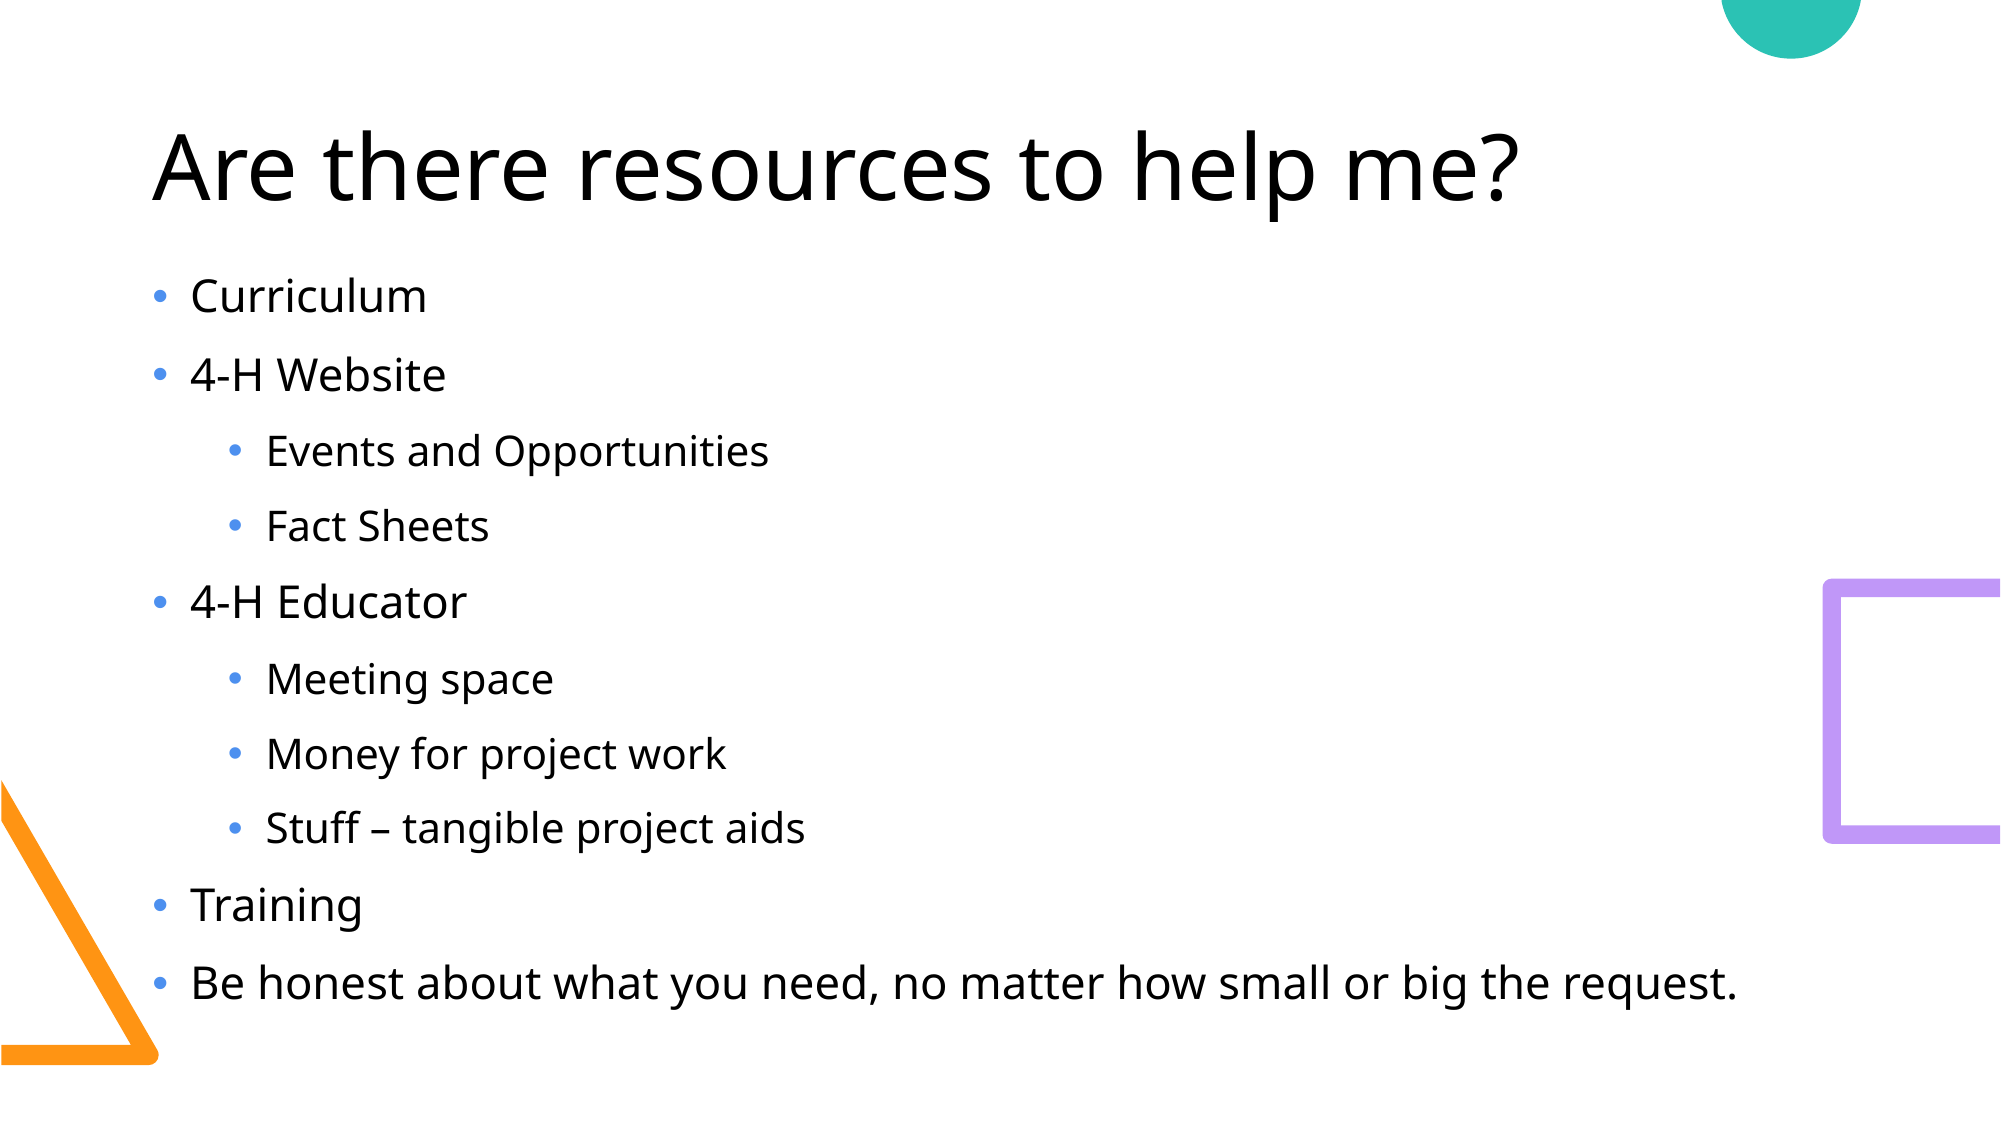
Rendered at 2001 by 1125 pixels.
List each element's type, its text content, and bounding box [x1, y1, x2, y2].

list Curriculum 4-H Website Events and Opportunities Fact Sheets 4-H Educator Meeting space Money for project work Stuff – tangible project aids Training Be honest about what you need, no matter how small or big the request. [137, 266, 1769, 1060]
title Are there resources to help me? [137, 50, 1863, 292]
